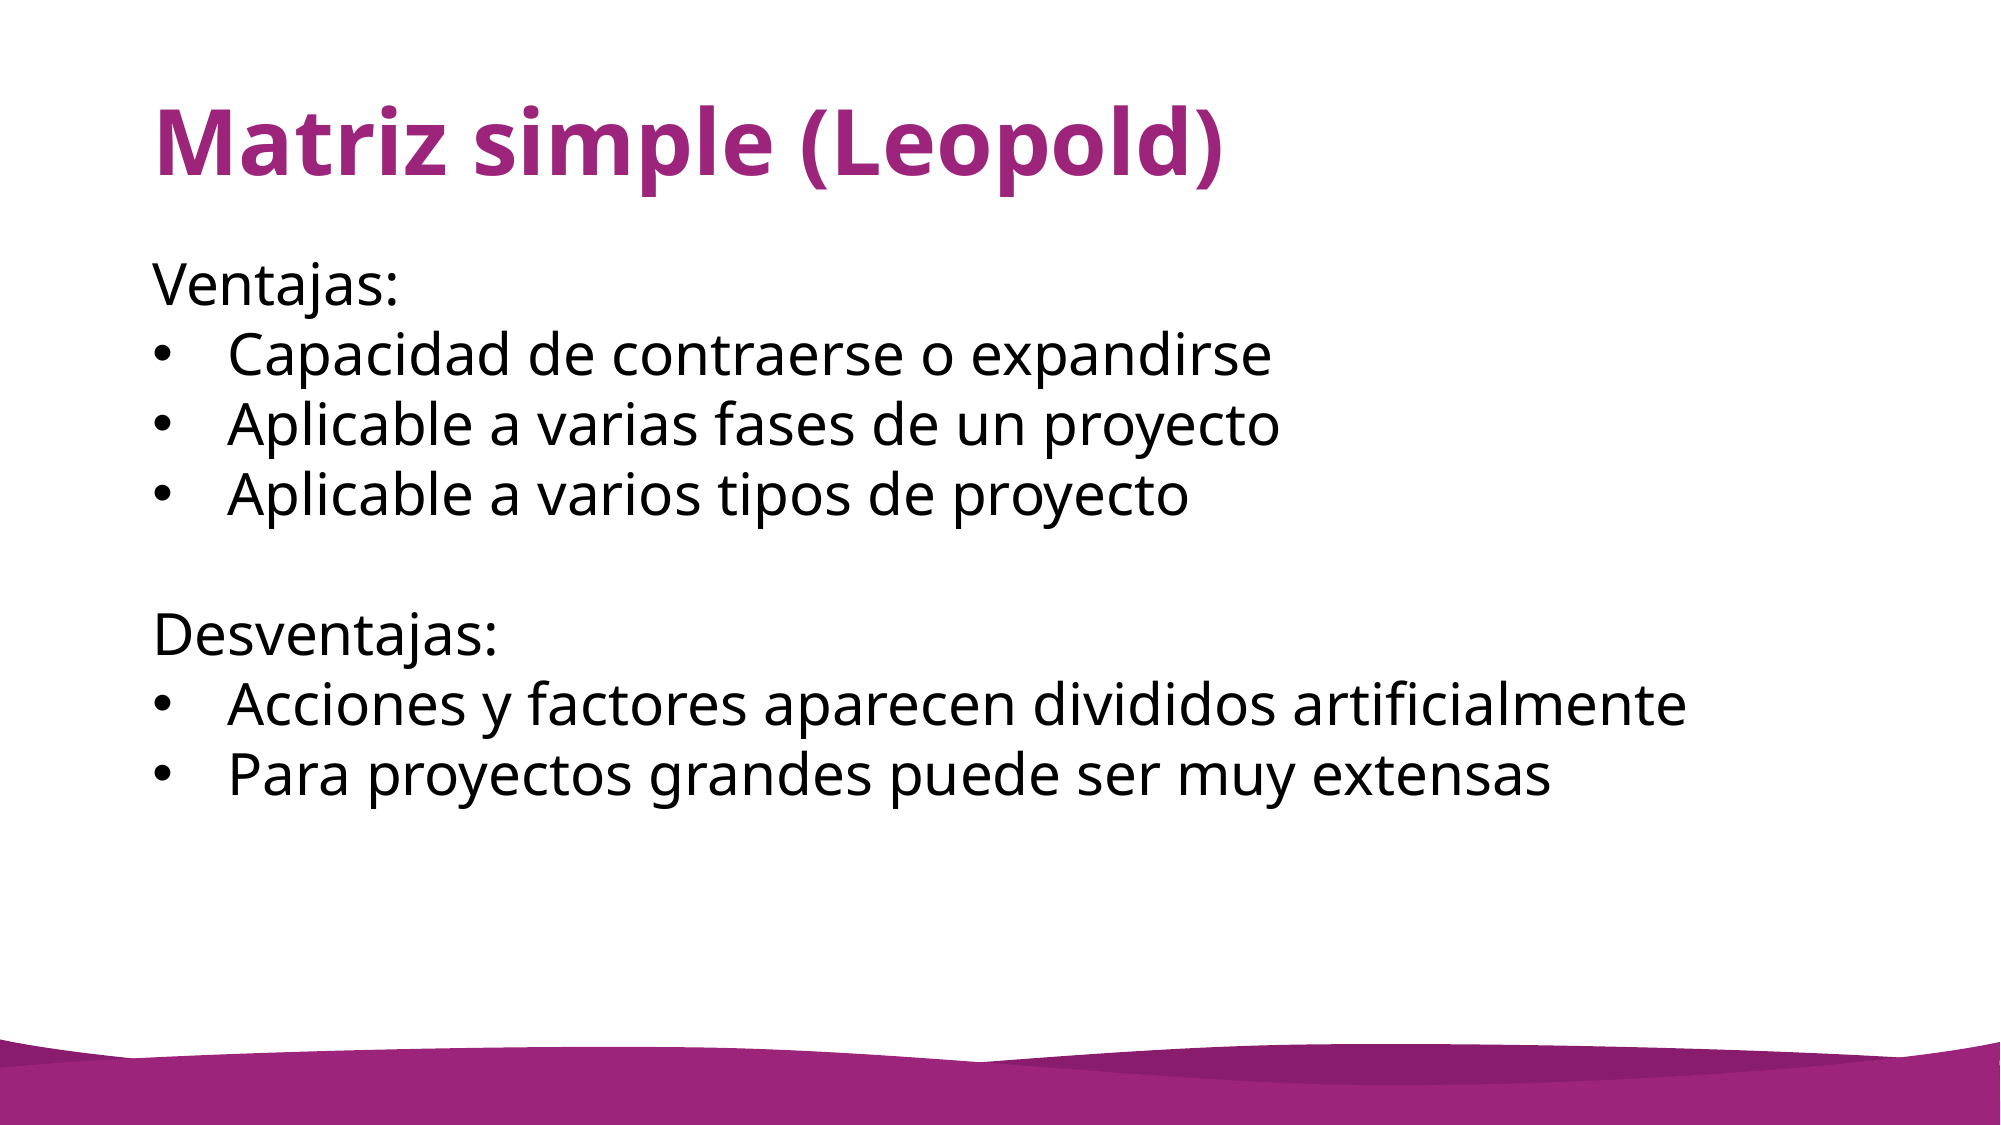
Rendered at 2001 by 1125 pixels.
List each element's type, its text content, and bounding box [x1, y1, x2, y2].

title Matriz simple (Leopold) [137, 59, 1863, 278]
text_box Ventajas: Capacidad de contraerse o expandirse Aplicable a varias fases de un proyecto Aplicable a varios tipos de proyecto Desventajas: Acciones y factores aparecen divididos artificialmente Para proyectos grandes puede ser muy extensas [137, 195, 1730, 815]
